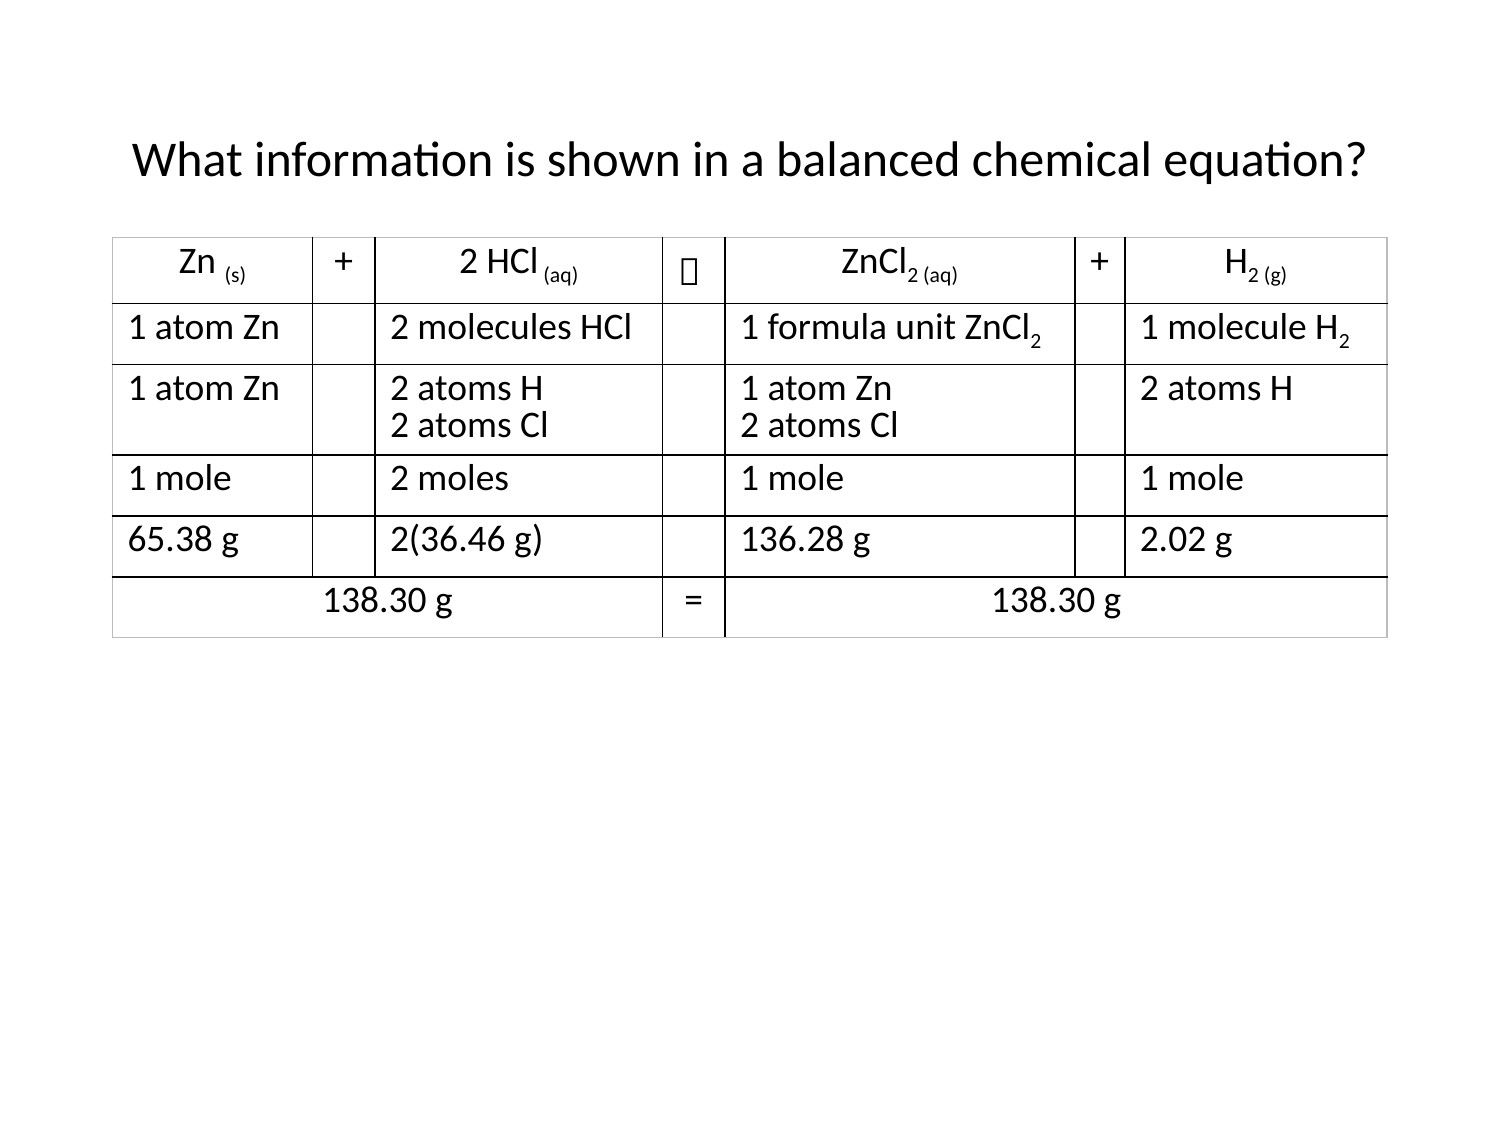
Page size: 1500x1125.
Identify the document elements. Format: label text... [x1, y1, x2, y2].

table_cell [1076, 456, 1124, 515]
table_cell [313, 456, 374, 515]
table_cell [313, 365, 374, 454]
table_cell [663, 456, 724, 515]
table_cell 1 molecule H2 [1126, 304, 1386, 364]
table_cell [663, 517, 724, 576]
table_cell 1 mole [726, 456, 1074, 515]
table_header  [663, 238, 724, 303]
table_cell [1076, 517, 1124, 576]
table_cell 1 atom Zn 2 atoms Cl [726, 365, 1074, 454]
table_header 2 HCl (aq) [376, 238, 662, 303]
table_cell [1076, 304, 1124, 364]
table_cell 1 atom Zn [113, 304, 312, 364]
table_cell 138.30 g [113, 578, 662, 637]
table_cell 2(36.46 g) [376, 517, 662, 576]
table_cell 2 molecules HCl [376, 304, 662, 364]
table_cell 1 atom Zn [113, 365, 312, 454]
table_cell 2.02 g [1126, 517, 1386, 576]
table_cell 1 formula unit ZnCl2 [726, 304, 1074, 364]
table_cell [313, 304, 374, 364]
table_header + [1076, 238, 1124, 303]
table_cell [313, 517, 374, 576]
table_header H2 (g) [1126, 238, 1386, 303]
table_cell 136.28 g [726, 517, 1074, 576]
table_cell [663, 304, 724, 364]
table_header ZnCl2 (aq) [726, 238, 1074, 303]
table_cell 2 atoms H [1126, 365, 1386, 454]
table_cell [663, 365, 724, 454]
table_cell 138.30 g [726, 578, 1386, 637]
table_header + [313, 238, 374, 303]
table_cell 65.38 g [113, 517, 312, 576]
table_cell 2 atoms H 2 atoms Cl [376, 365, 662, 454]
table_cell = [663, 578, 724, 637]
table_cell 2 moles [376, 456, 662, 515]
table_cell [1076, 365, 1124, 454]
table_header Zn (s) [113, 238, 312, 303]
title What information is shown in a balanced chemical equation? [112, 99, 1388, 213]
table_cell 1 mole [1126, 456, 1386, 515]
table_cell 1 mole [113, 456, 312, 515]
